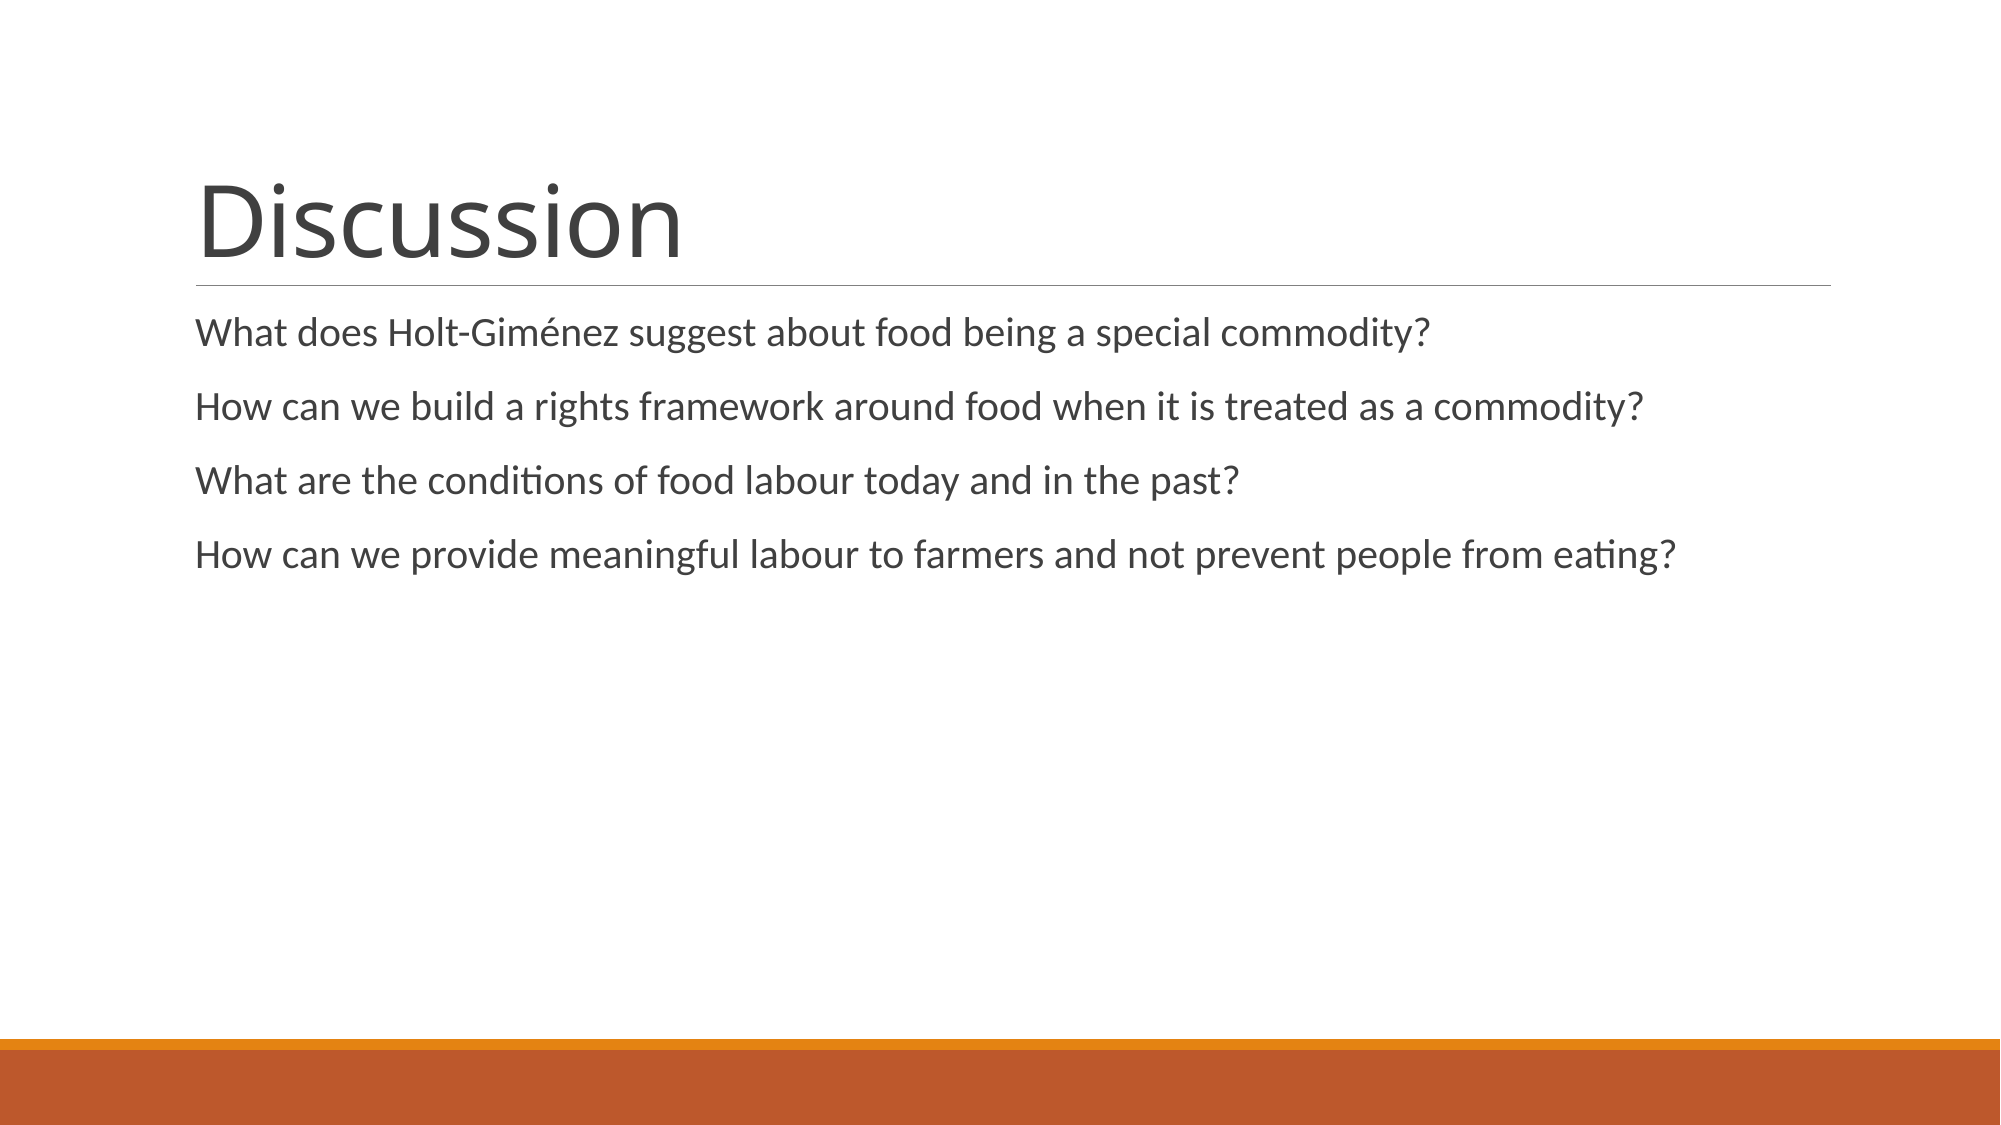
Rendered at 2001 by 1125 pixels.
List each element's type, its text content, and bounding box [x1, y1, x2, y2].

title Discussion [180, 47, 1830, 285]
list What does Holt-Giménez suggest about food being a special commodity? How can we build a rights framework around food when it is treated as a commodity? What are the conditions of food labour today and in the past? How can we provide meaningful labour to farmers and not prevent people from eating? [180, 302, 1830, 963]
